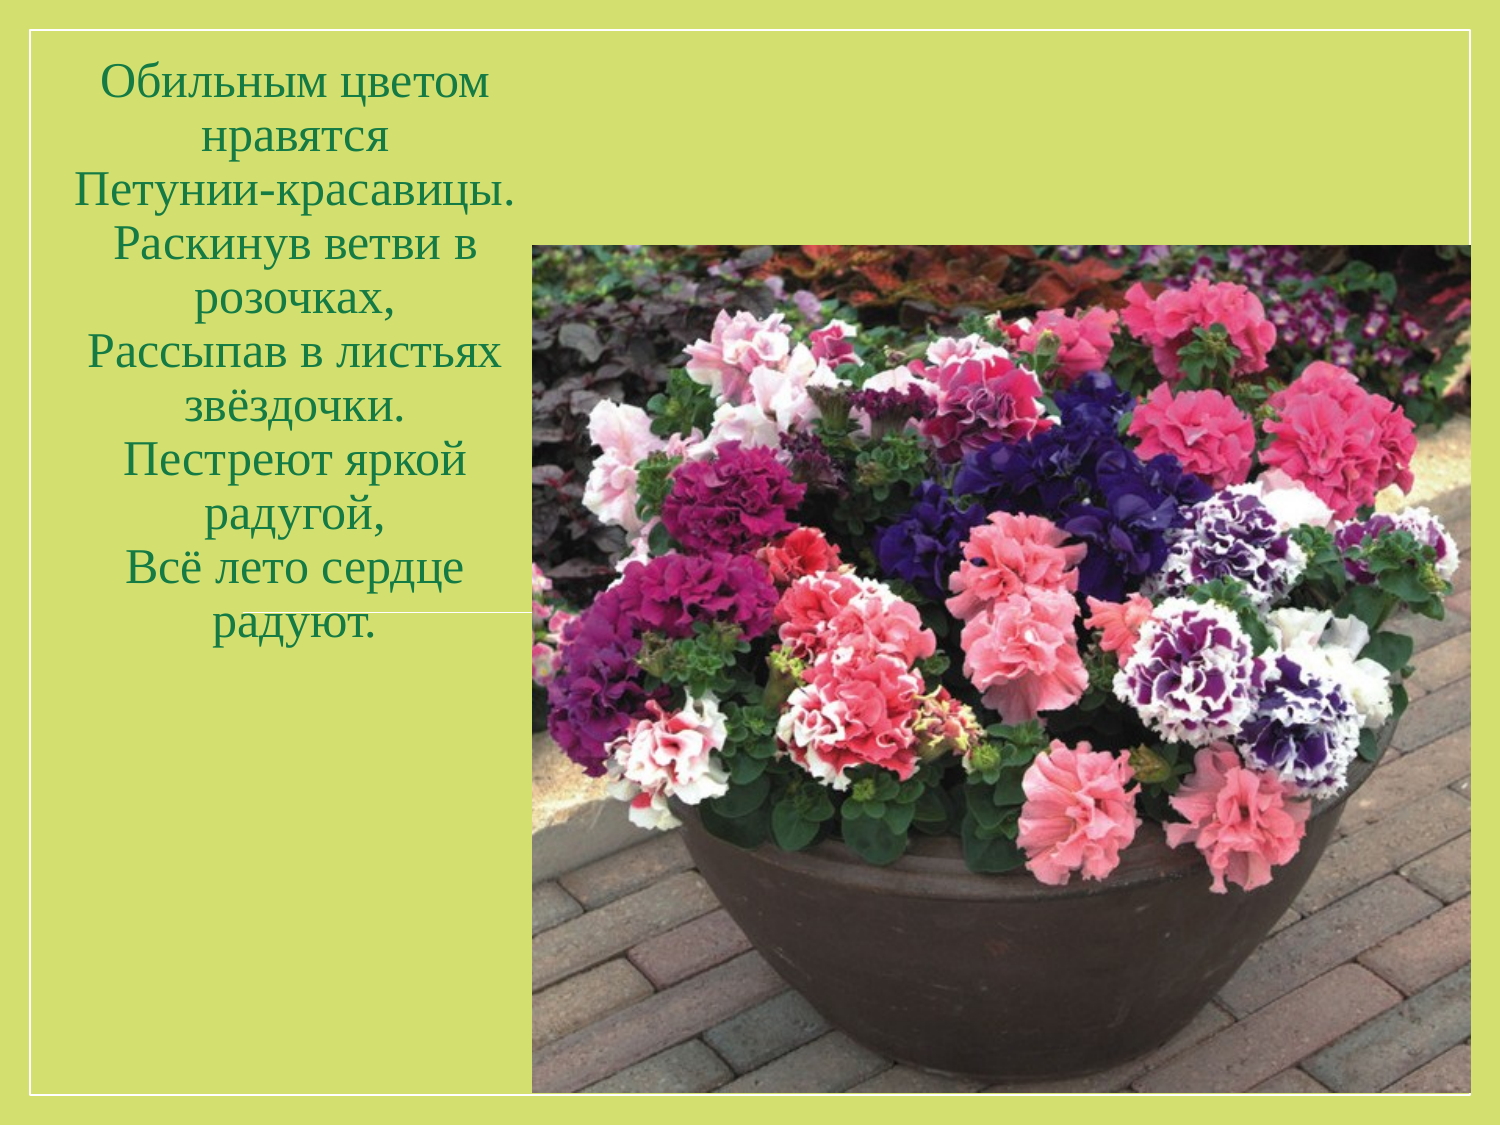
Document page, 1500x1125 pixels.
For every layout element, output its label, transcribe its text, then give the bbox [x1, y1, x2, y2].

picture [532, 244, 1471, 1093]
subtitle Обильным цветом нравятся Петунии-красавицы. Раскинув ветви в розочках, Рассыпав в листьях звёздочки. Пестреют яркой радугой, Всё лето сердце радуют. [34, 46, 557, 669]
